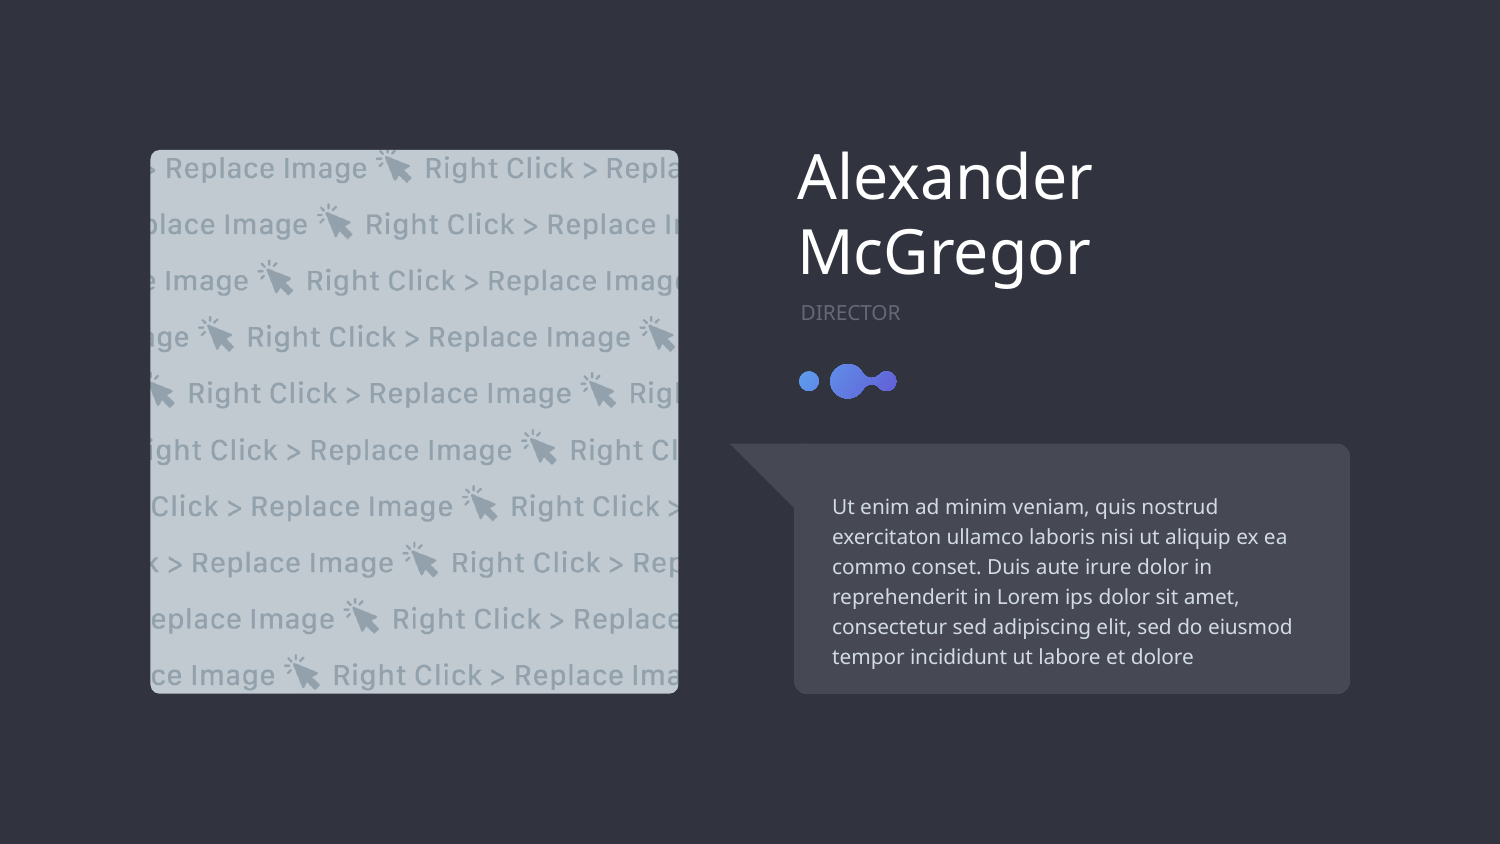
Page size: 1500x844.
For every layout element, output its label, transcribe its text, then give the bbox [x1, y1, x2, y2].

picture [150, 149, 679, 694]
text_box DIRECTOR [797, 297, 1034, 327]
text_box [729, 443, 1351, 695]
text_box [799, 371, 819, 391]
text_box Alexander McGregor [794, 135, 1355, 289]
text_box [830, 364, 897, 399]
